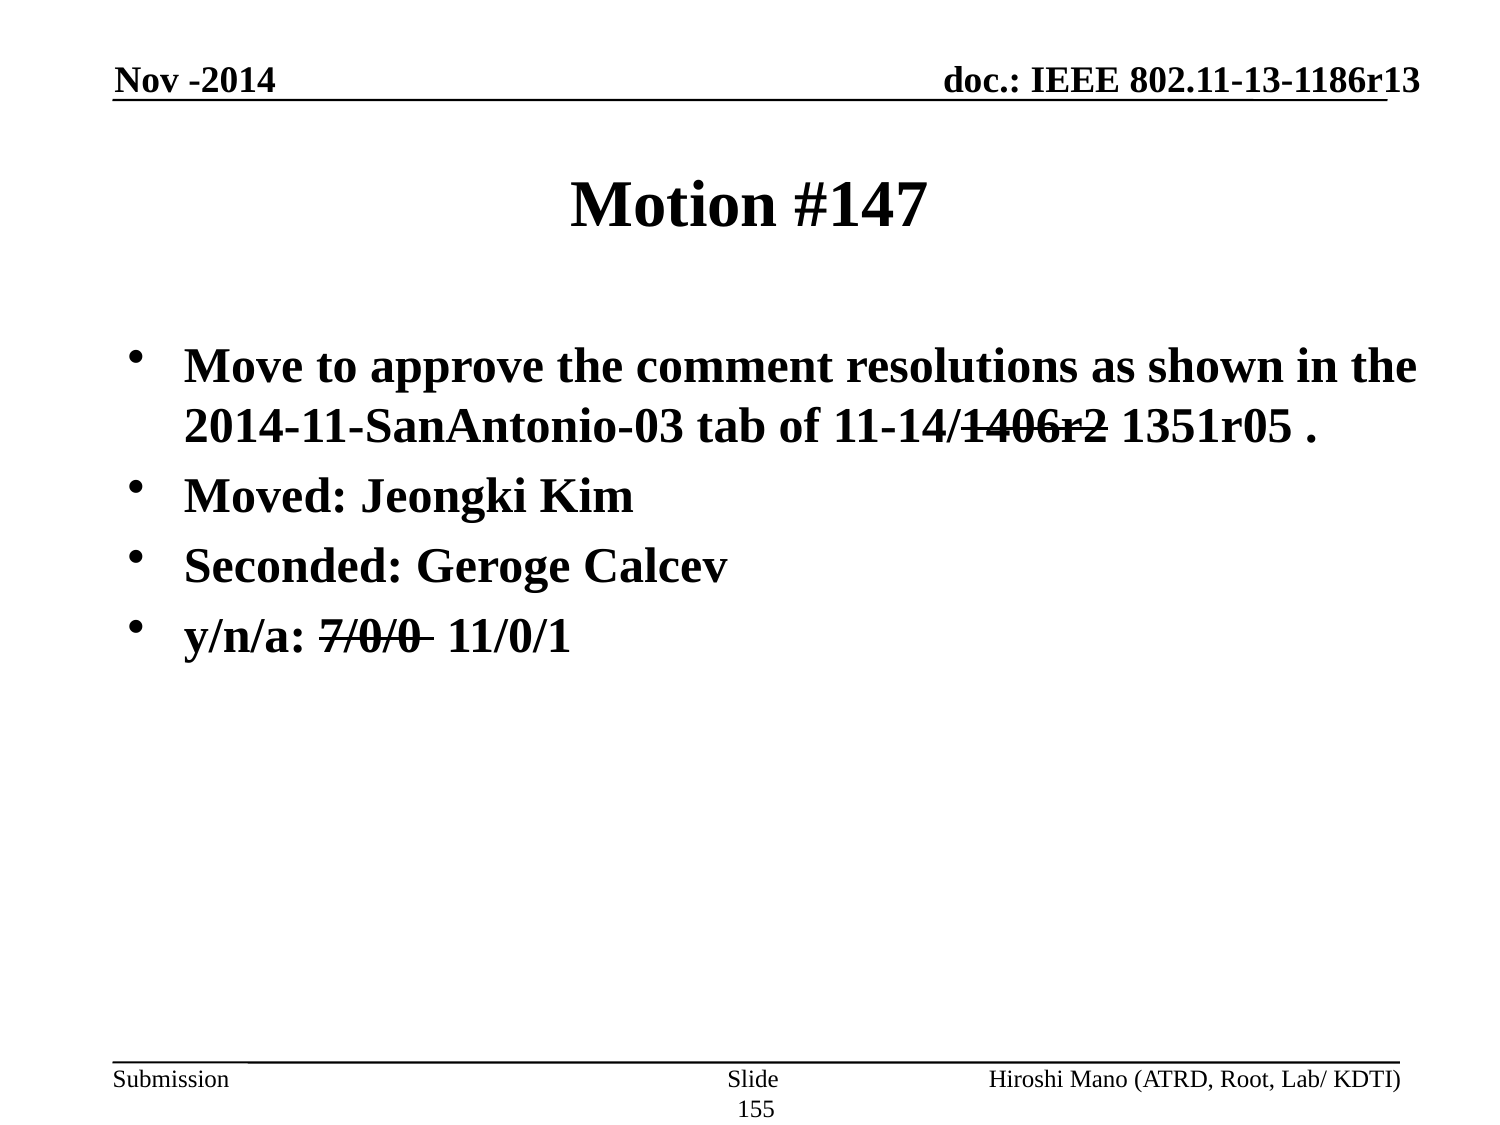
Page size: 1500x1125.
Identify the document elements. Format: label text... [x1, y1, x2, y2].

list Move to approve the comment resolutions as shown in the 2014-11-SanAntonio-03 tab of 11-14/1406r2 1351r05 . Moved: Jeongki Kim Seconded: Geroge Calcev y/n/a: 7/0/0 11/0/1 [112, 324, 1463, 988]
slide_number Slide 155 [712, 1061, 800, 1093]
footer Hiroshi Mano (ATRD, Root, Lab/ KDTI) [984, 1061, 1402, 1093]
title Motion #147 [112, 112, 1388, 288]
slide_number Nov -2014 [114, 54, 280, 101]
